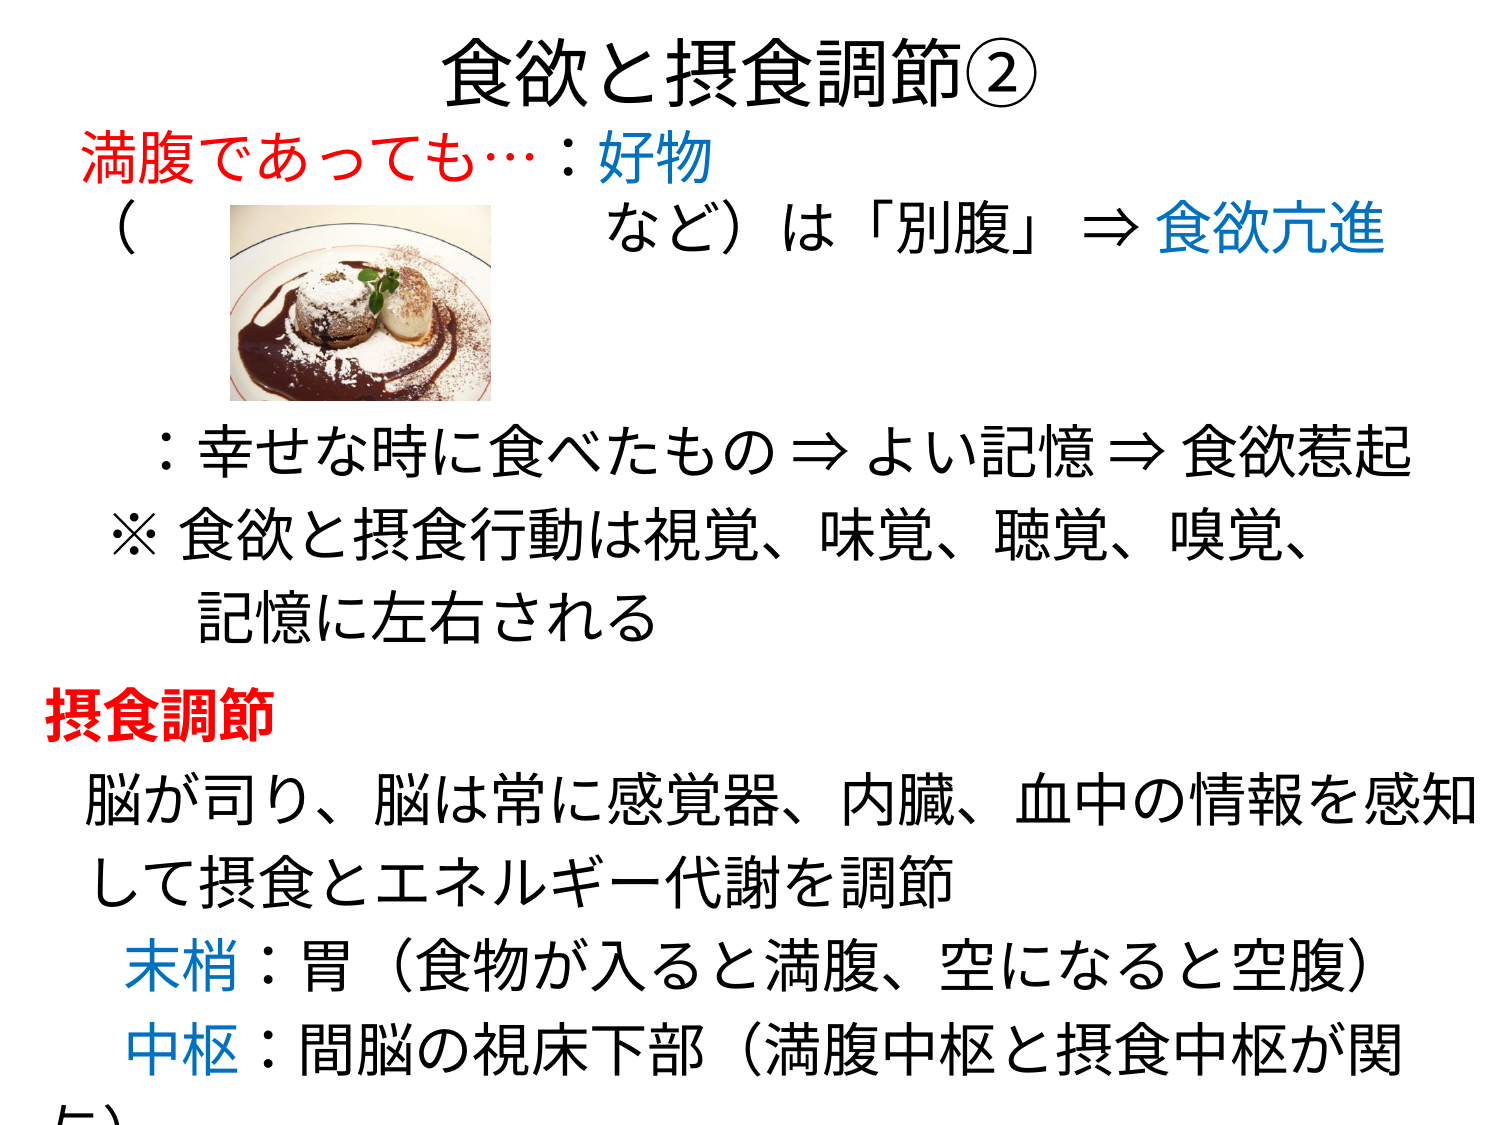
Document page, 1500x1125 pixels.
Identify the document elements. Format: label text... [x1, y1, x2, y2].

text_box 食欲と摂食調節② [64, 19, 1415, 114]
picture [229, 205, 491, 402]
text_box 満腹であっても…：好物 （ など）は「別腹」 ⇒ 食欲亢進 ：幸せな時に食べたもの ⇒ よい記憶 ⇒ 食欲惹起 ※食欲と摂食行動は視覚、味覚、聴覚、嗅覚、 記憶に左右される [64, 114, 1465, 658]
text_box 摂食調節 脳が司り、脳は常に感覚器、内臓、血中の情報を感知 して摂食とエネルギー代謝を調節 末梢：胃（食物が入ると満腹、空になると空腹） 中枢：間脳の視床下部（満腹中枢と摂食中枢が関与） [29, 658, 1500, 1125]
